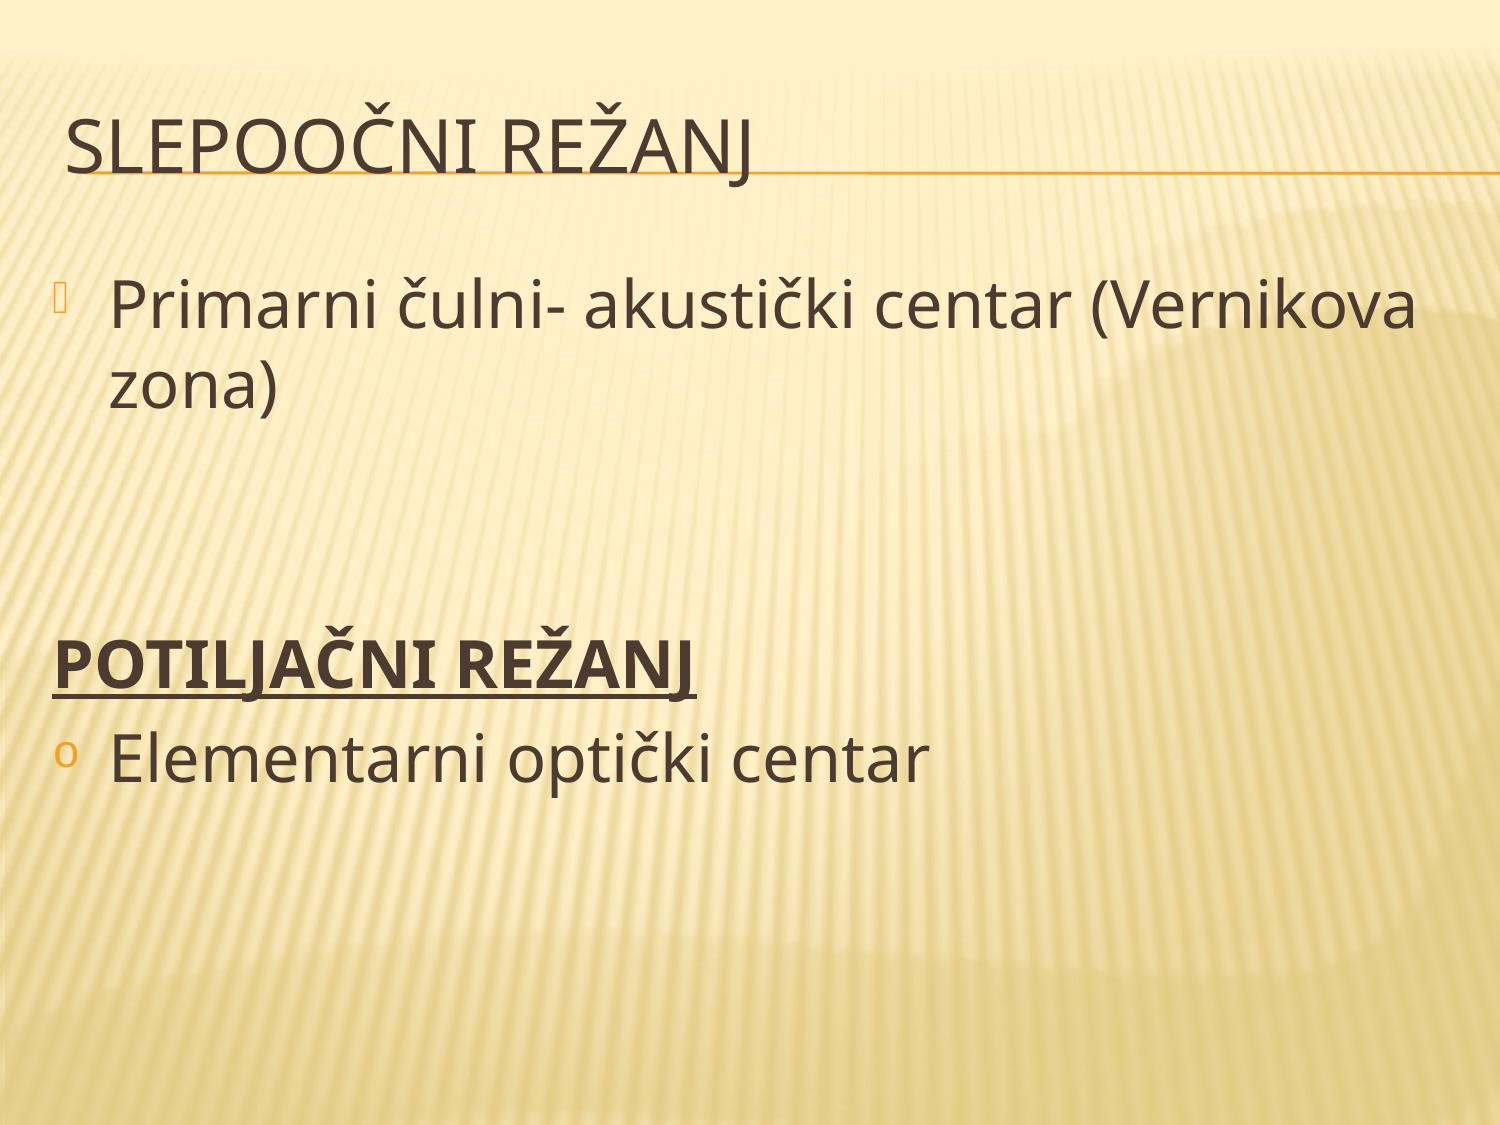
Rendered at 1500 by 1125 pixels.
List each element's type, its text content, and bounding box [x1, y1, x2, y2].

list Primarni čulni- akustički centar (Vernikova zona) POTILJAČNI REŽANJ Elementarni optički centar [37, 254, 1475, 998]
title SLEPOOČNI REŽANJ [50, 75, 1475, 213]
